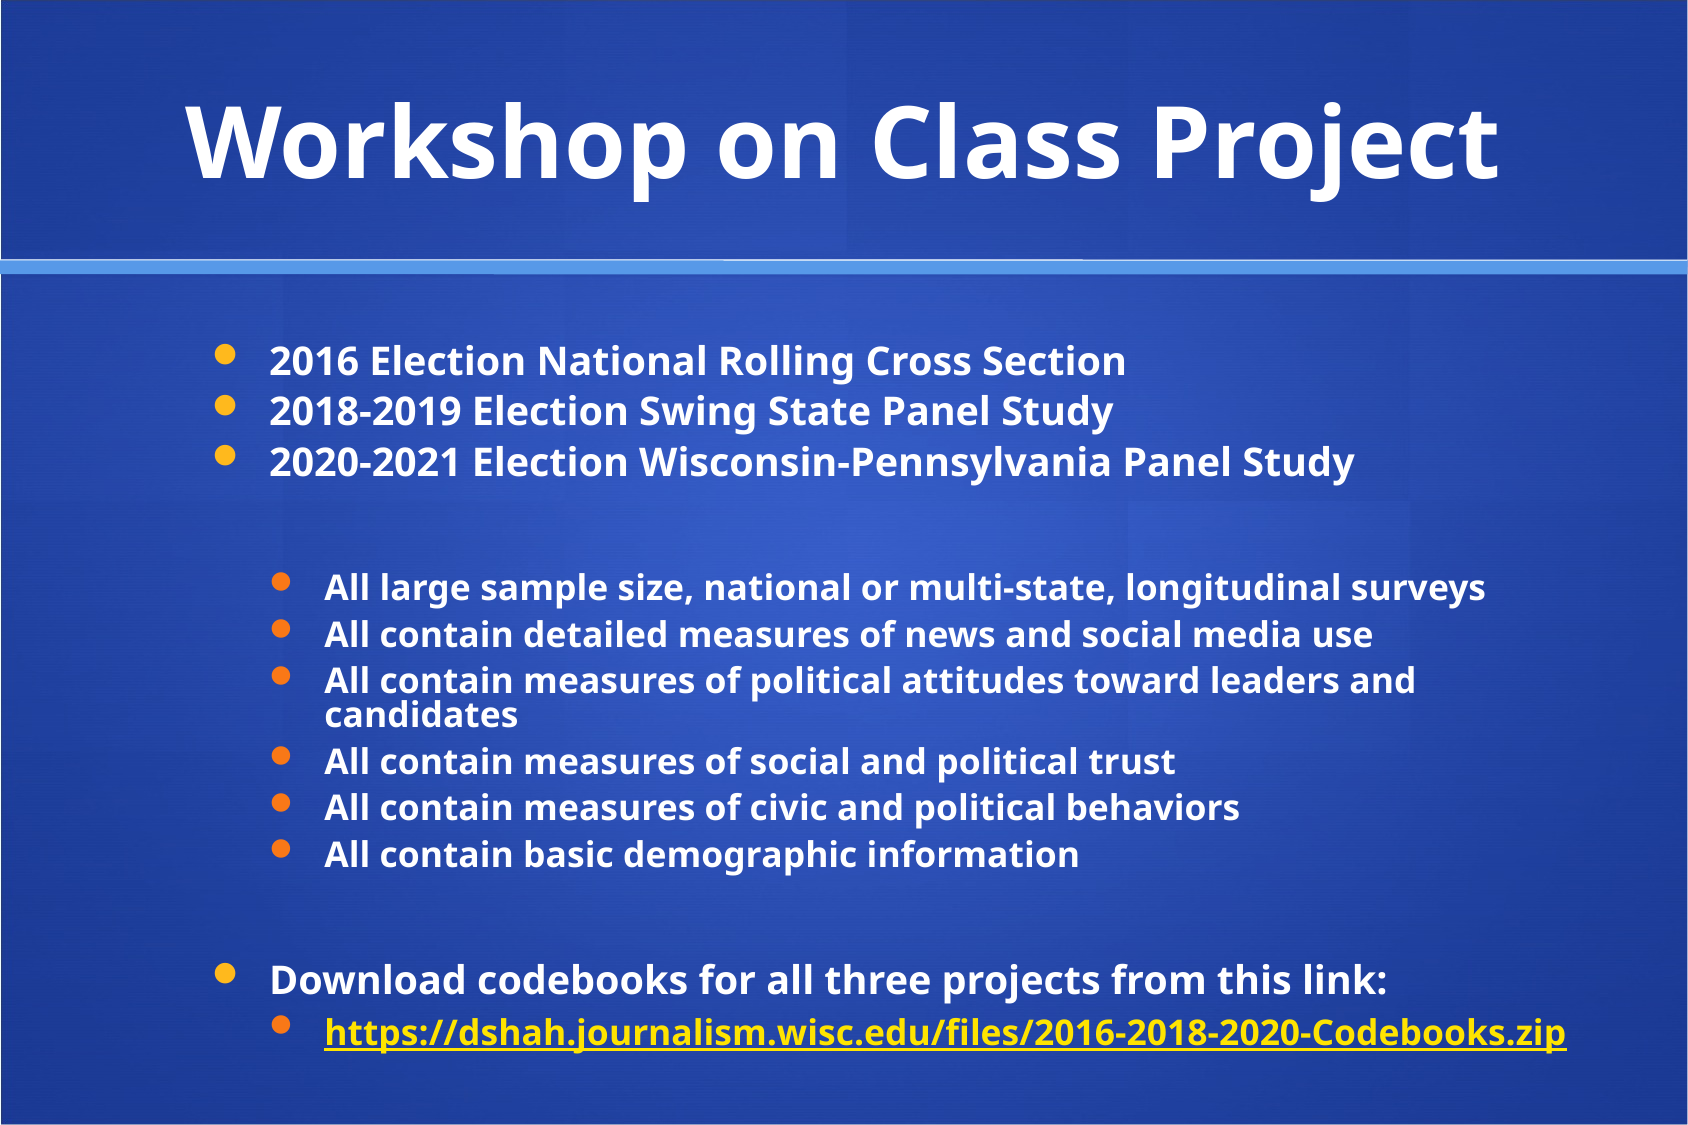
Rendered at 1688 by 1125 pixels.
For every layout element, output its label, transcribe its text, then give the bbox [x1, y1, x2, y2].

list 2016 Election National Rolling Cross Section 2018-2019 Election Swing State Panel Study 2020-2021 Election Wisconsin-Pennsylvania Panel Study All large sample size, national or multi-state, longitudinal surveys All contain detailed measures of news and social media use All contain measures of political attitudes toward leaders and candidates All contain measures of social and political trust All contain measures of civic and political behaviors All contain basic demographic information Download codebooks for all three projects from this link: https://dshah.journalism.wisc.edu/files/2016-2018-2020-Codebooks.zip [84, 337, 1604, 988]
title Workshop on Class Project [84, 45, 1604, 233]
picture [0, 275, 1688, 1125]
picture [0, 0, 1688, 259]
